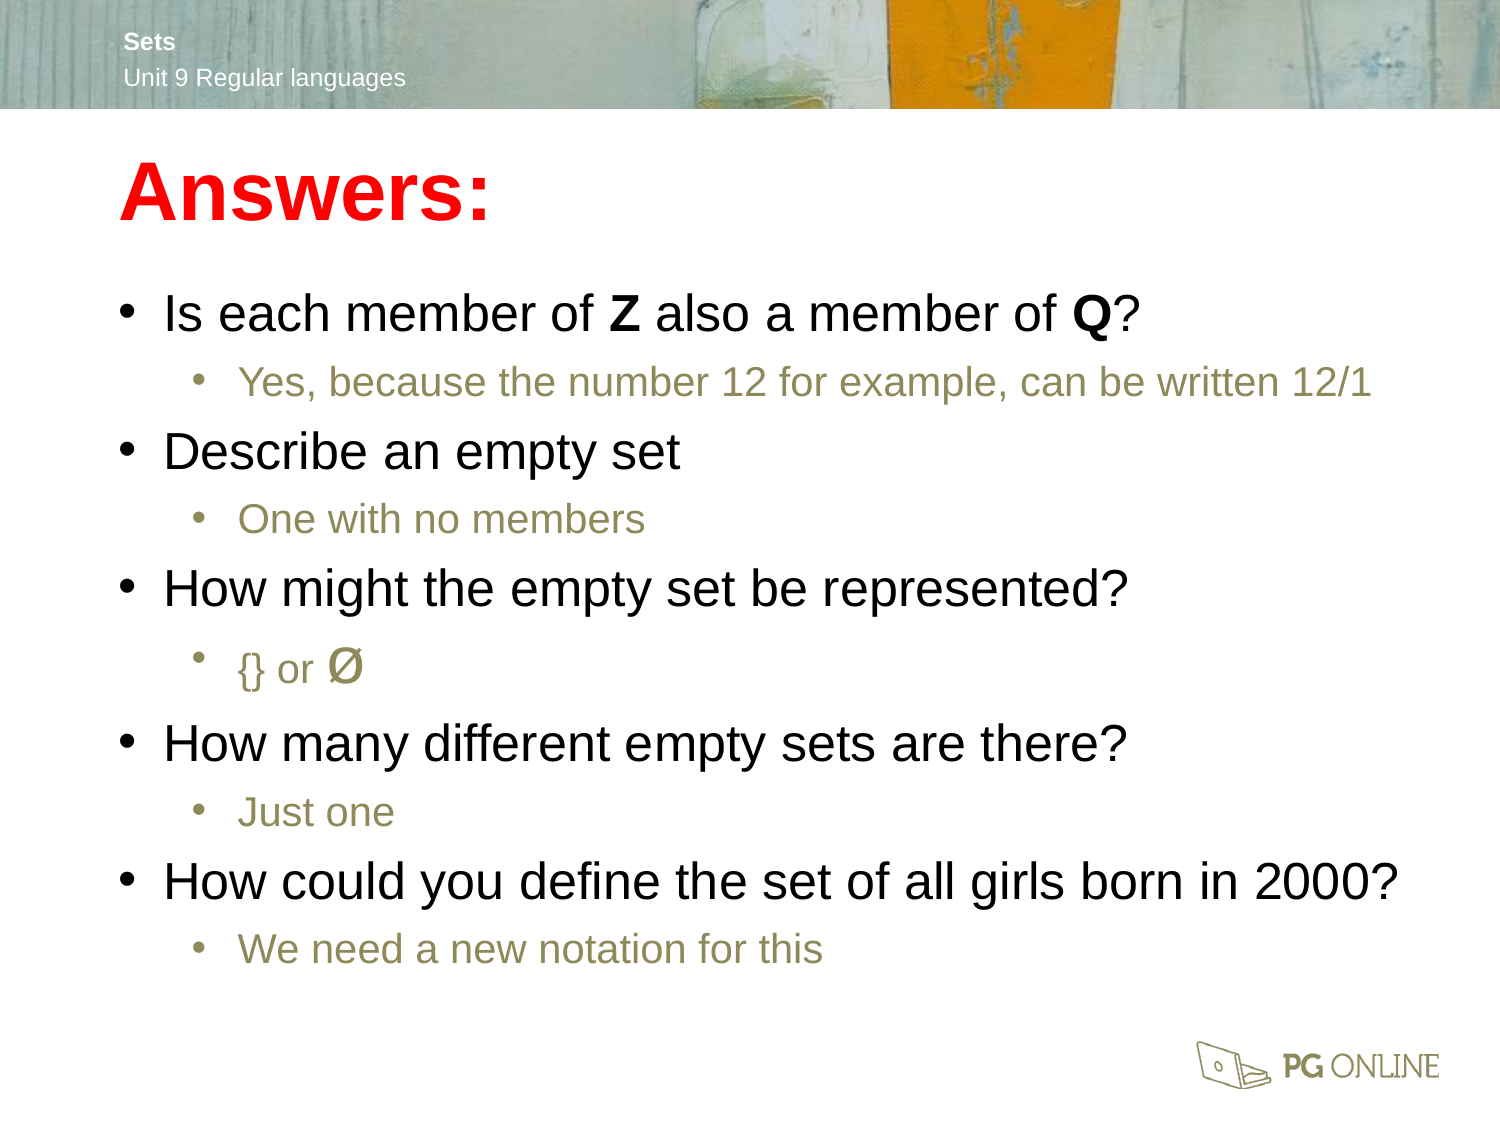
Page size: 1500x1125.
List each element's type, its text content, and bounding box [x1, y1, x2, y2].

list Answers: [118, 148, 1401, 259]
list Is each member of Z also a member of Q? Yes, because the number 12 for example, can be written 12/1 Describe an empty set One with no members How might the empty set be represented? {} or ø How many different empty sets are there? Just one How could you define the set of all girls born in 2000? We need a new notation for this [118, 279, 1430, 1071]
picture [0, 0, 1500, 109]
